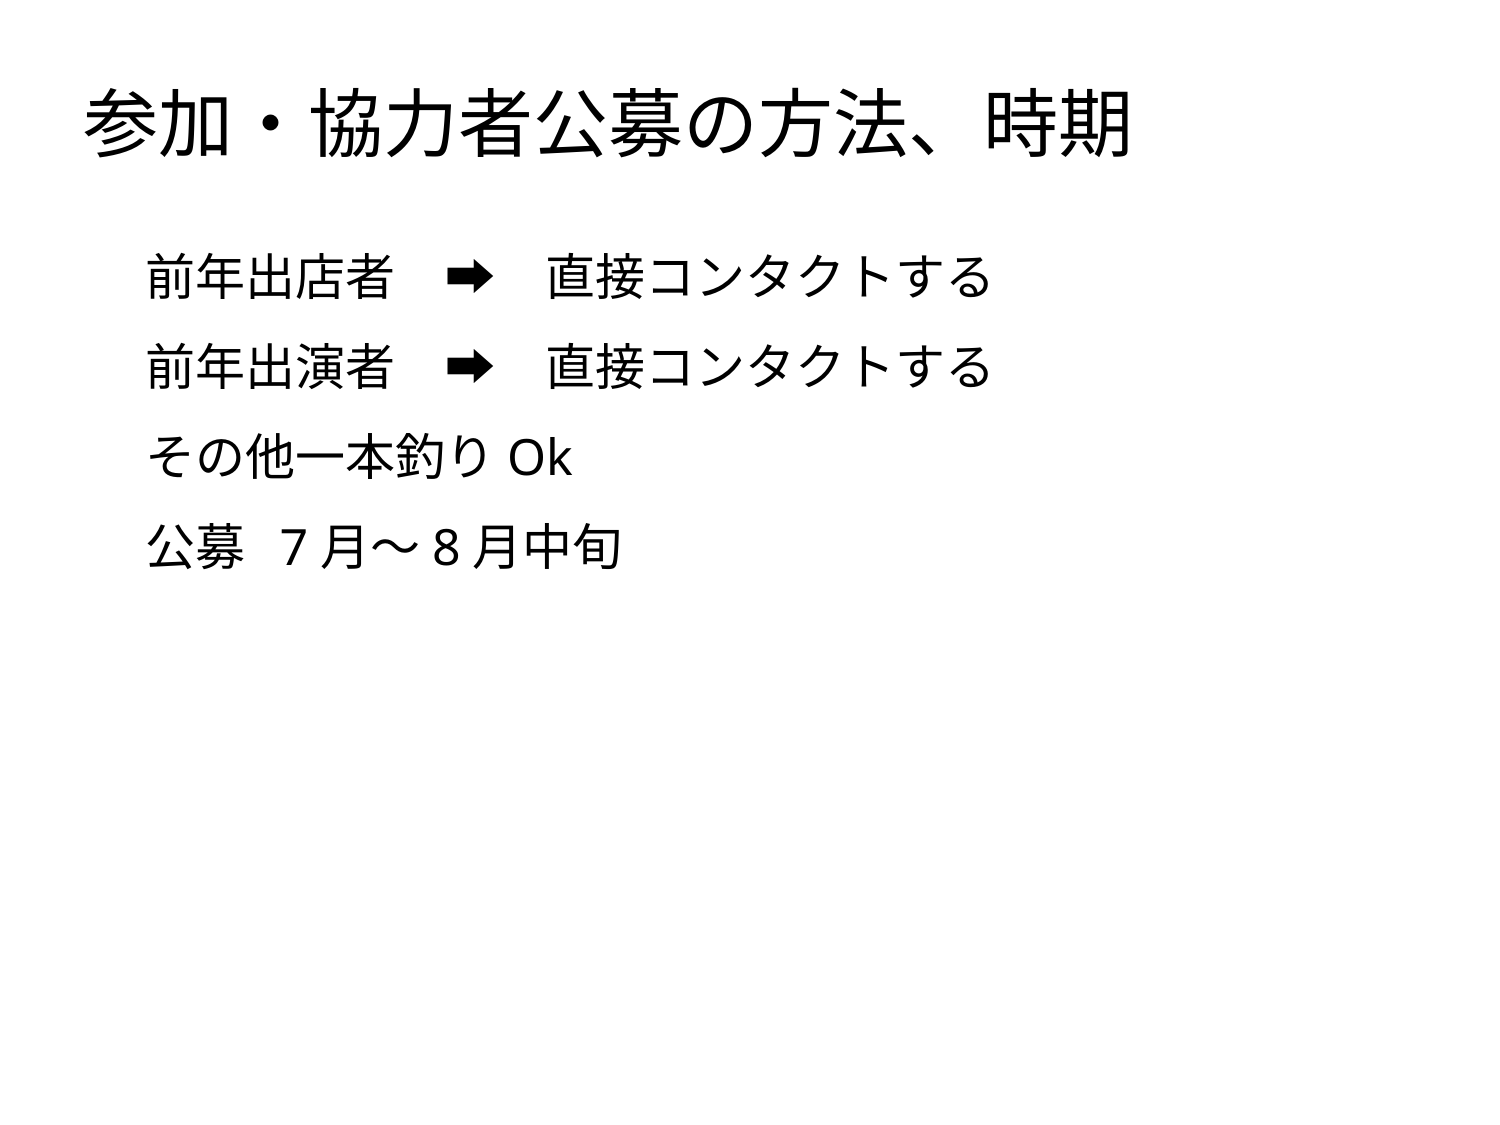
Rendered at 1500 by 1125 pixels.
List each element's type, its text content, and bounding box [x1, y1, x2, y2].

text_box 前年出店者 ➡ 直接コンタクトする 前年出演者 ➡ 直接コンタクトする その他一本釣りOk 公募 7月～8月中旬 [130, 208, 1418, 584]
text_box 参加・協力者公募の方法、時期 [68, 69, 1197, 174]
